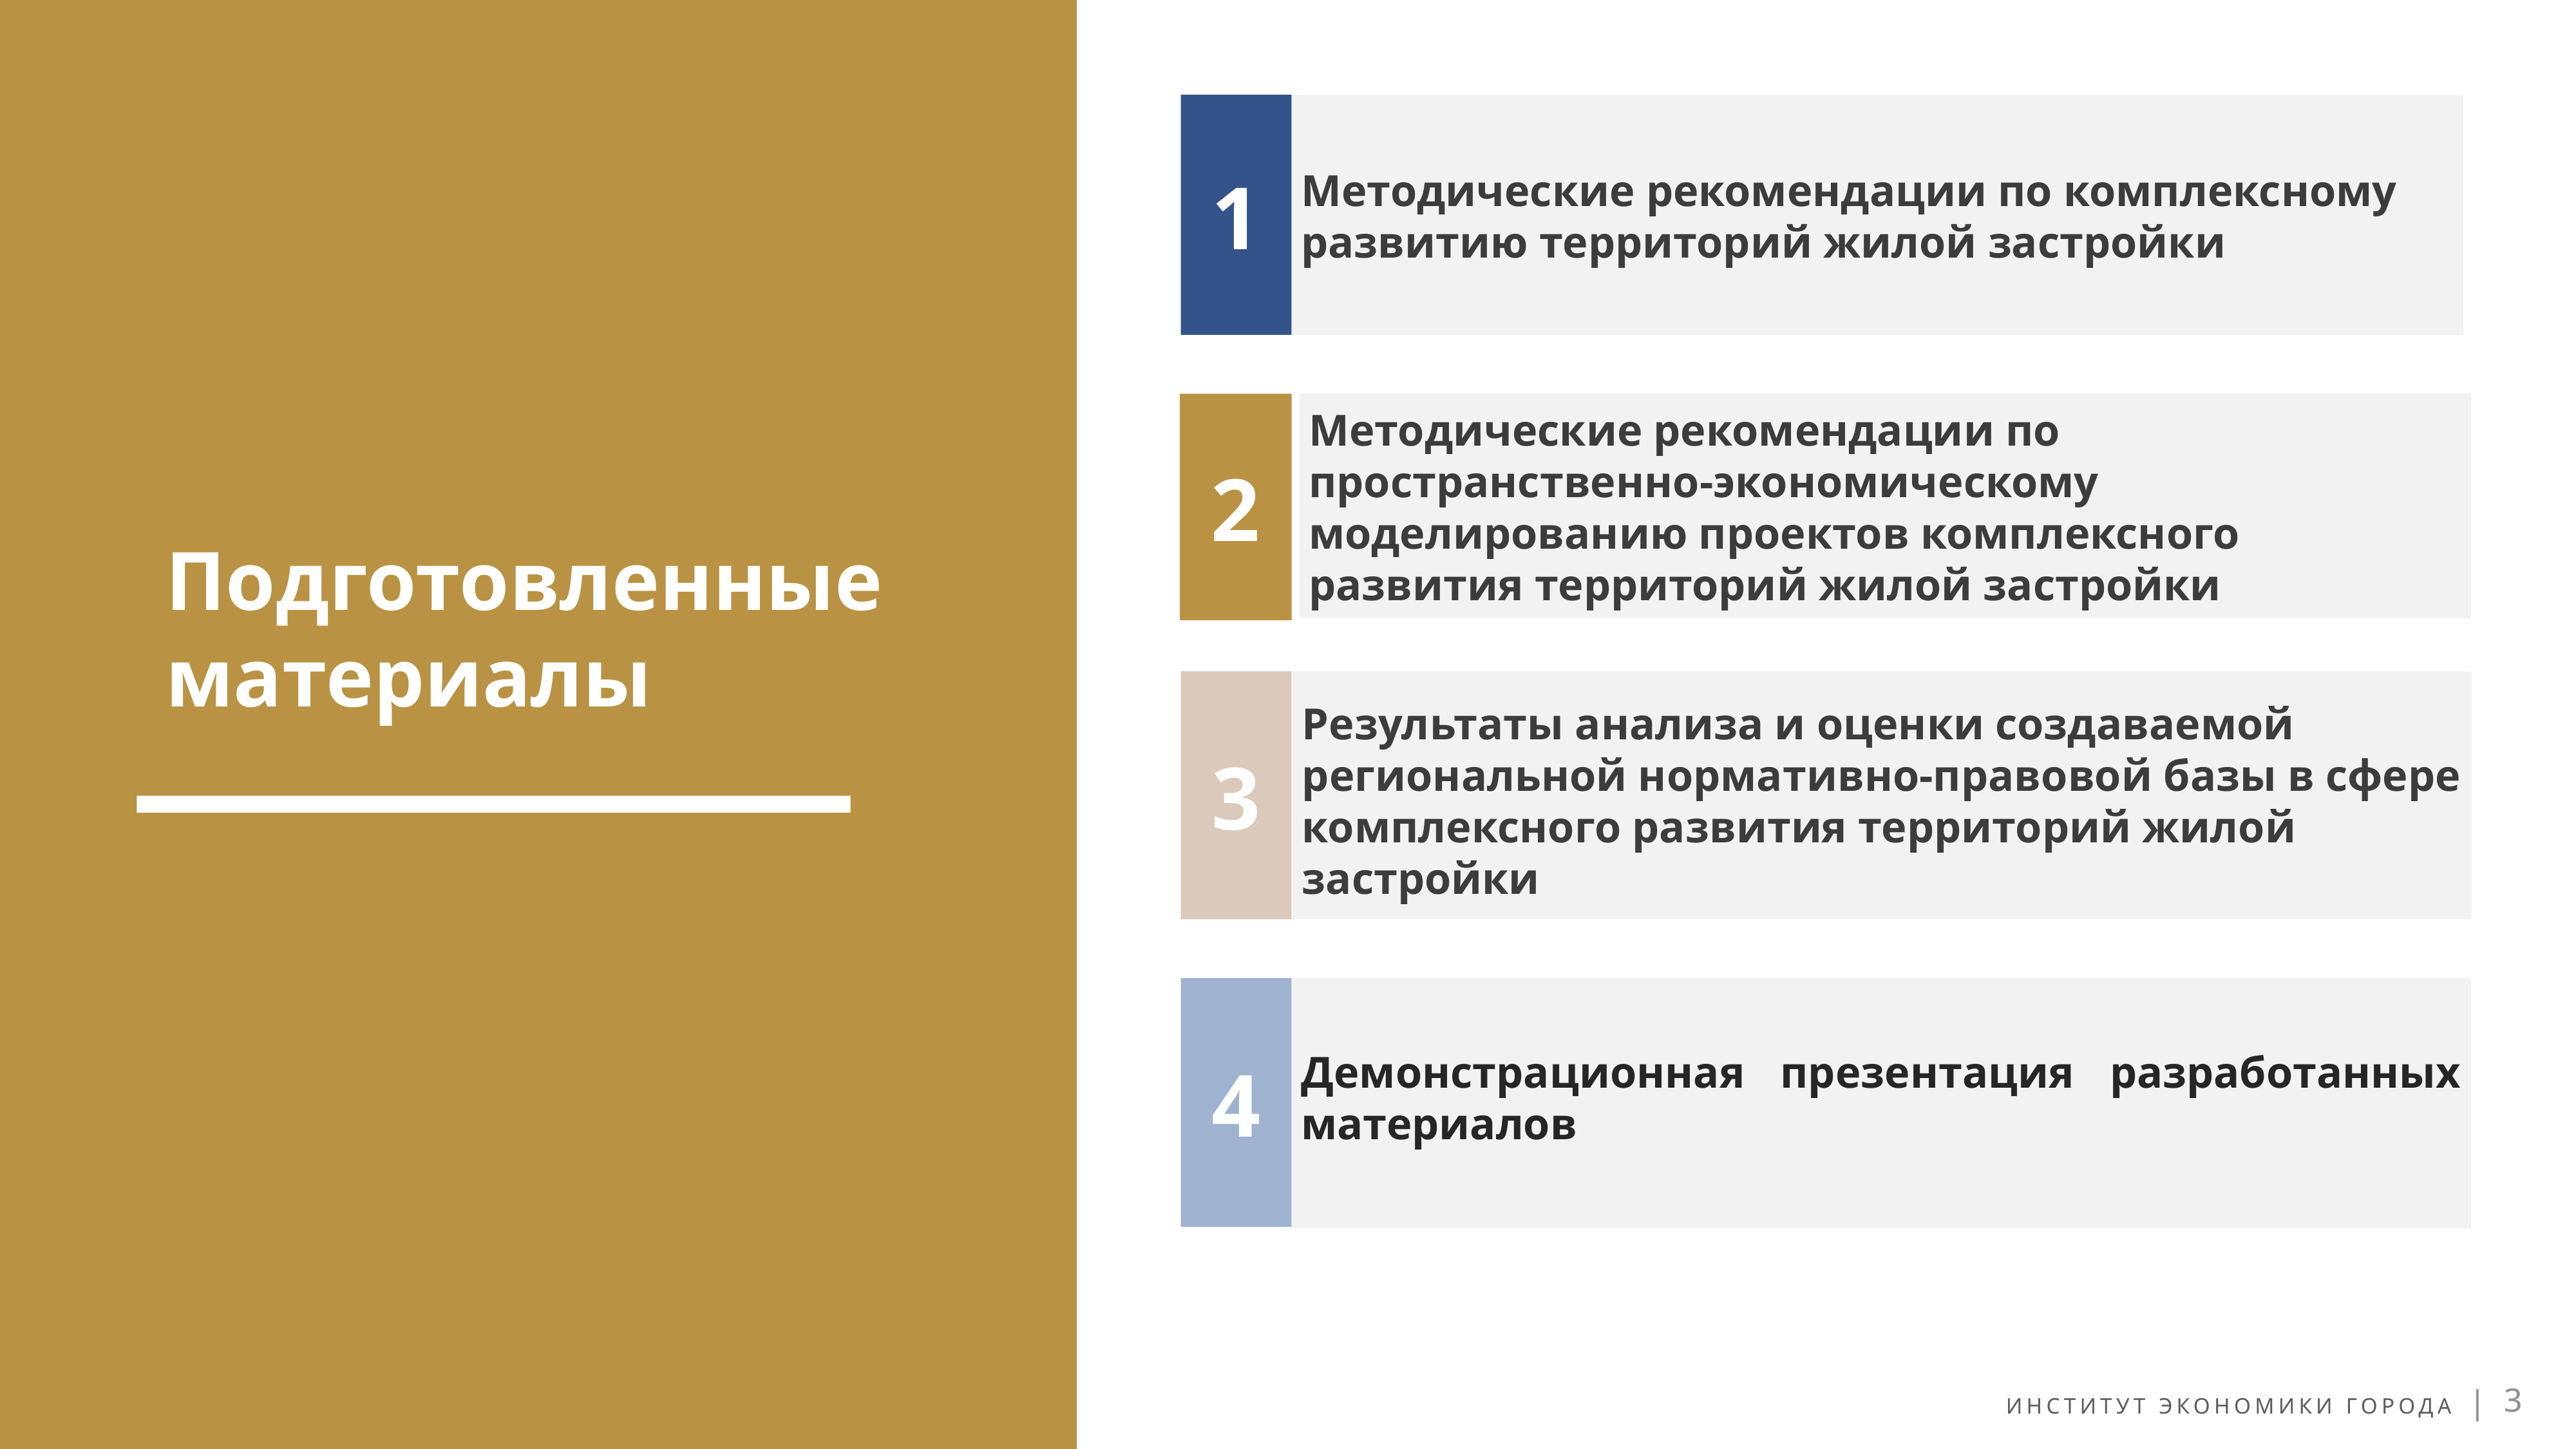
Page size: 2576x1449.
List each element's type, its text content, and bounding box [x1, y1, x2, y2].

text_box Методические рекомендации по пространственно-экономическому моделированию проектов комплексного развития территорий жилой застройки [1298, 392, 2472, 620]
text_box 3 [1180, 670, 1291, 921]
text_box 2 [1179, 392, 1293, 621]
text_box Демонстрационная презентация разработанных материалов [1291, 977, 2472, 1230]
text_box 1 [1180, 93, 1291, 336]
text_box Методические рекомендации по комплексному развитию территорий жилой застройки [1291, 93, 2465, 336]
text_box 4 [1180, 977, 1291, 1228]
text_box [0, 0, 1078, 1449]
text_box Результаты анализа и оценки создаваемой региональной нормативно-правовой базы в сфере комплексного развития территорий жилой застройки [1291, 670, 2473, 921]
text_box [137, 529, 979, 813]
